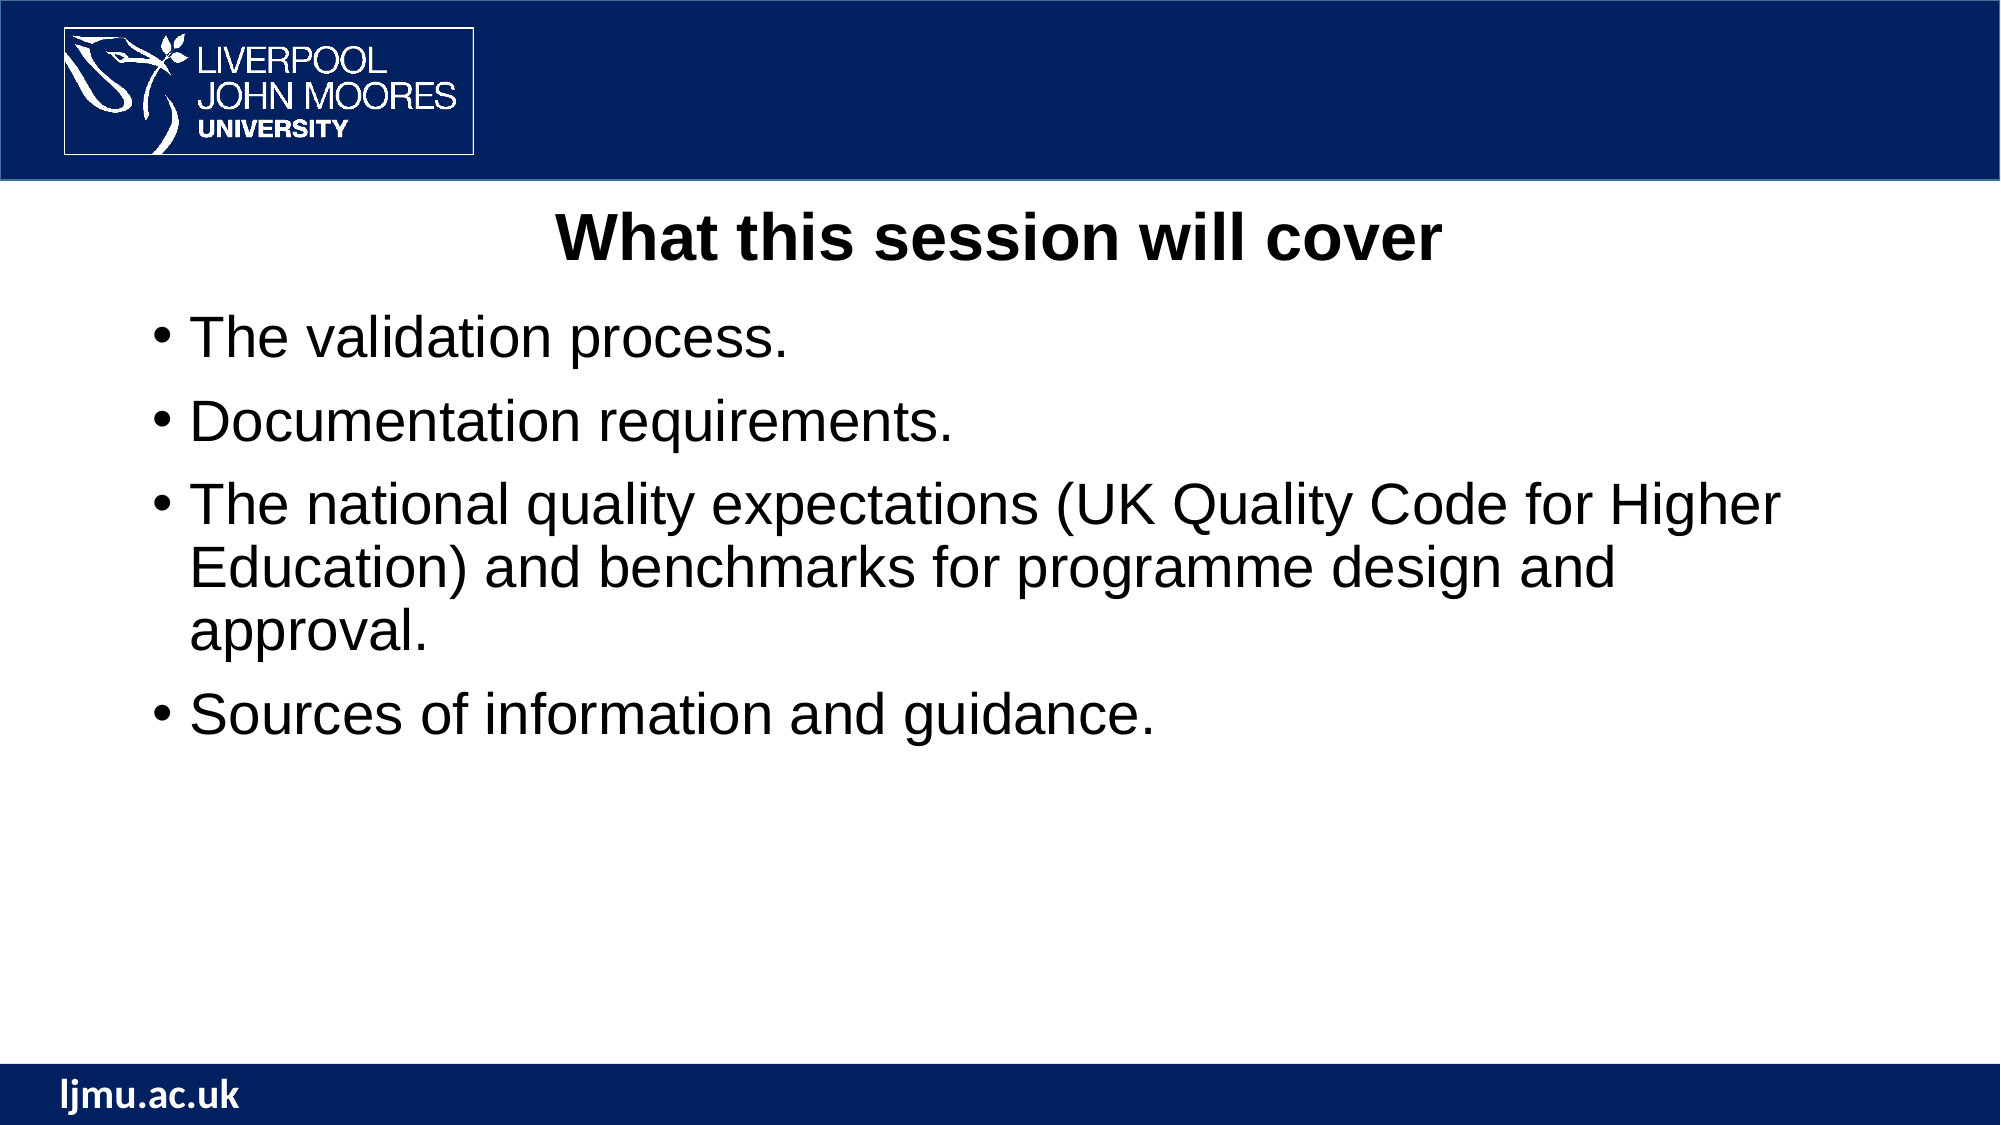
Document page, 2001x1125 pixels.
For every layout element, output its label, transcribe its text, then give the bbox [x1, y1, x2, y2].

title What this session will cover [137, 195, 1863, 278]
list The validation process. Documentation requirements. The national quality expectations (UK Quality Code for Higher Education) and benchmarks for programme design and approval. Sources of information and guidance. [137, 299, 1863, 1014]
picture [50, 16, 487, 166]
